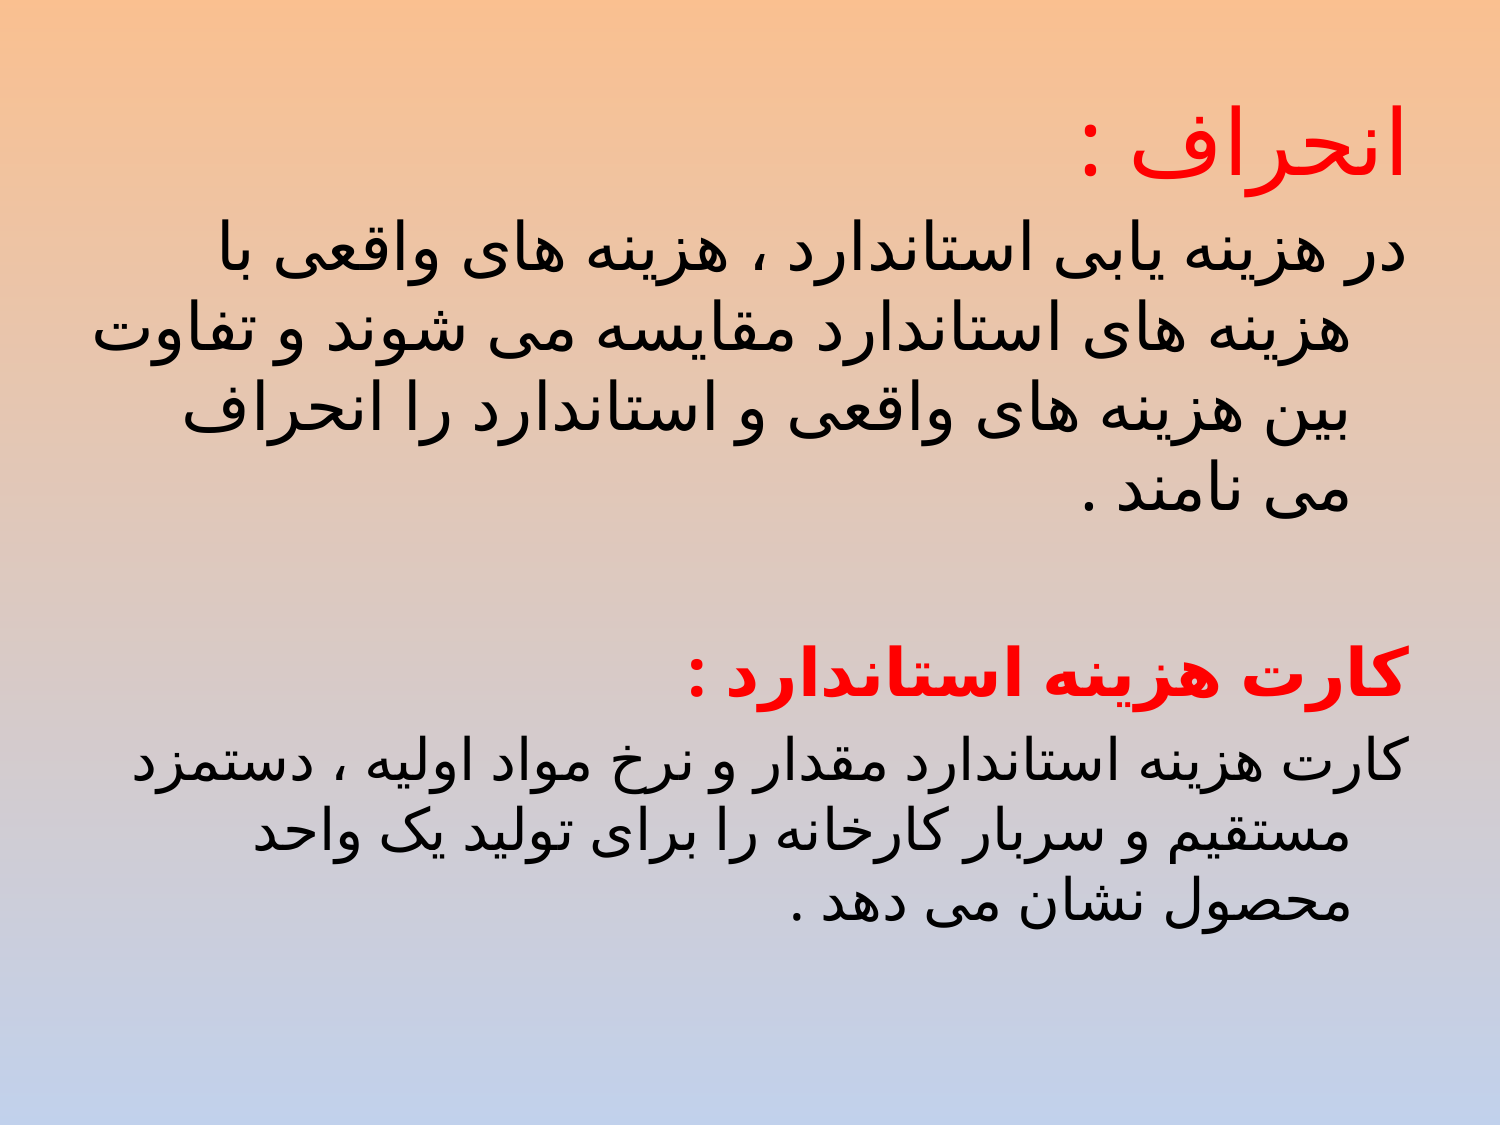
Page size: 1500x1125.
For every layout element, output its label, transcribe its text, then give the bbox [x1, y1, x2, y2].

list در هزینه یابی استاندارد ، هزینه های واقعی با هزینه های استاندارد مقایسه می شوند و تفاوت بین هزینه های واقعی و استاندارد را انحراف می نامند . کارت هزینه استاندارد : کارت هزینه استاندارد مقدار و نرخ مواد اولیه ، دستمزد مستقیم و سربار کارخانه را برای تولید یک واحد محصول نشان می دهد . [75, 196, 1425, 1005]
title انحراف : [75, 45, 1425, 196]
